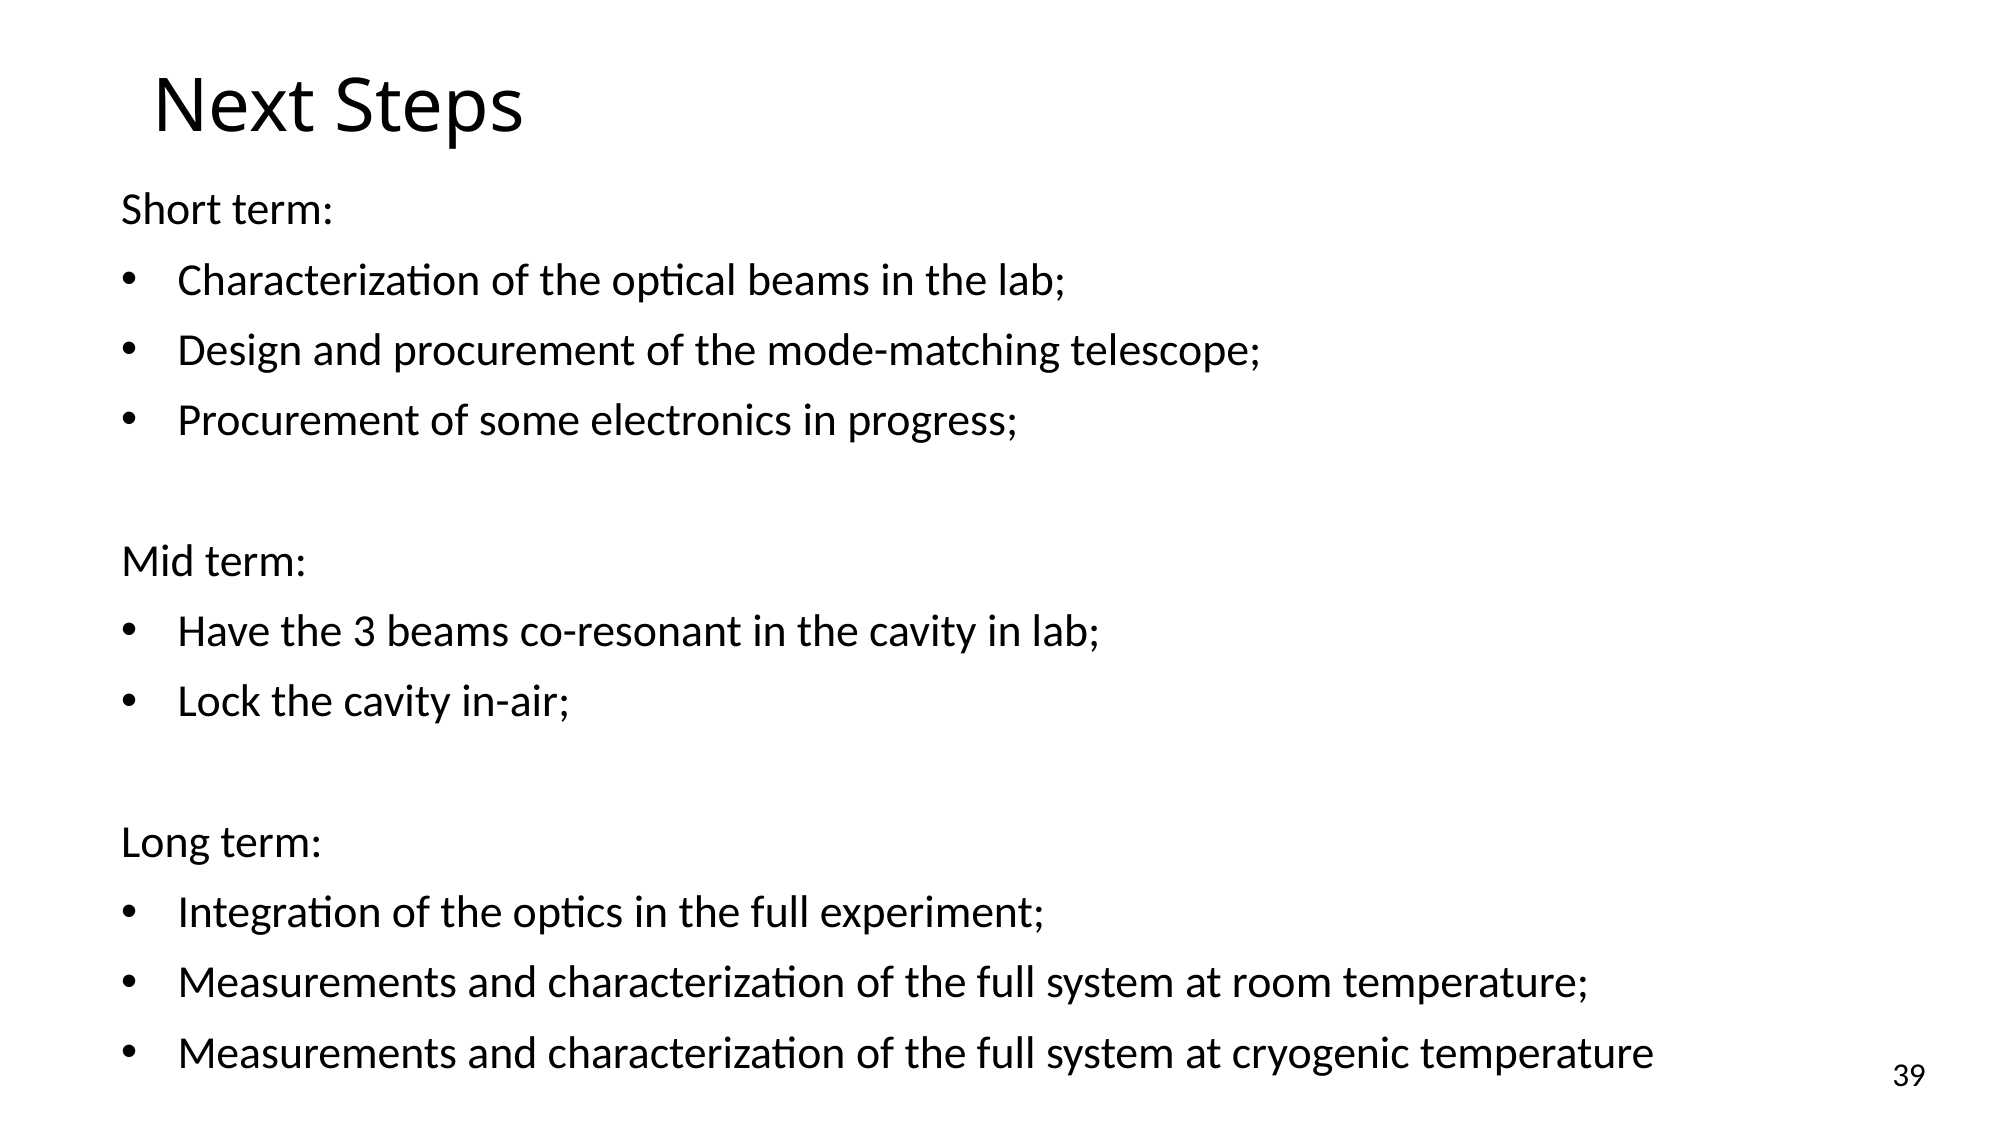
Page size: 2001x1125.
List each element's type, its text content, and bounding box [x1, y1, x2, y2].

slide_number 39 [1839, 1042, 1941, 1103]
list Short term: Characterization of the optical beams in the lab; Design and procurement of the mode-matching telescope; Procurement of some electronics in progress; Mid term: Have the 3 beams co-resonant in the cavity in lab; Lock the cavity in-air; Long term: Integration of the optics in the full experiment; Measurements and characterization of the full system at room temperature; Measurements and characterization of the full system at cryogenic temperature [106, 177, 1894, 1017]
title Next Steps [137, 59, 1863, 156]
